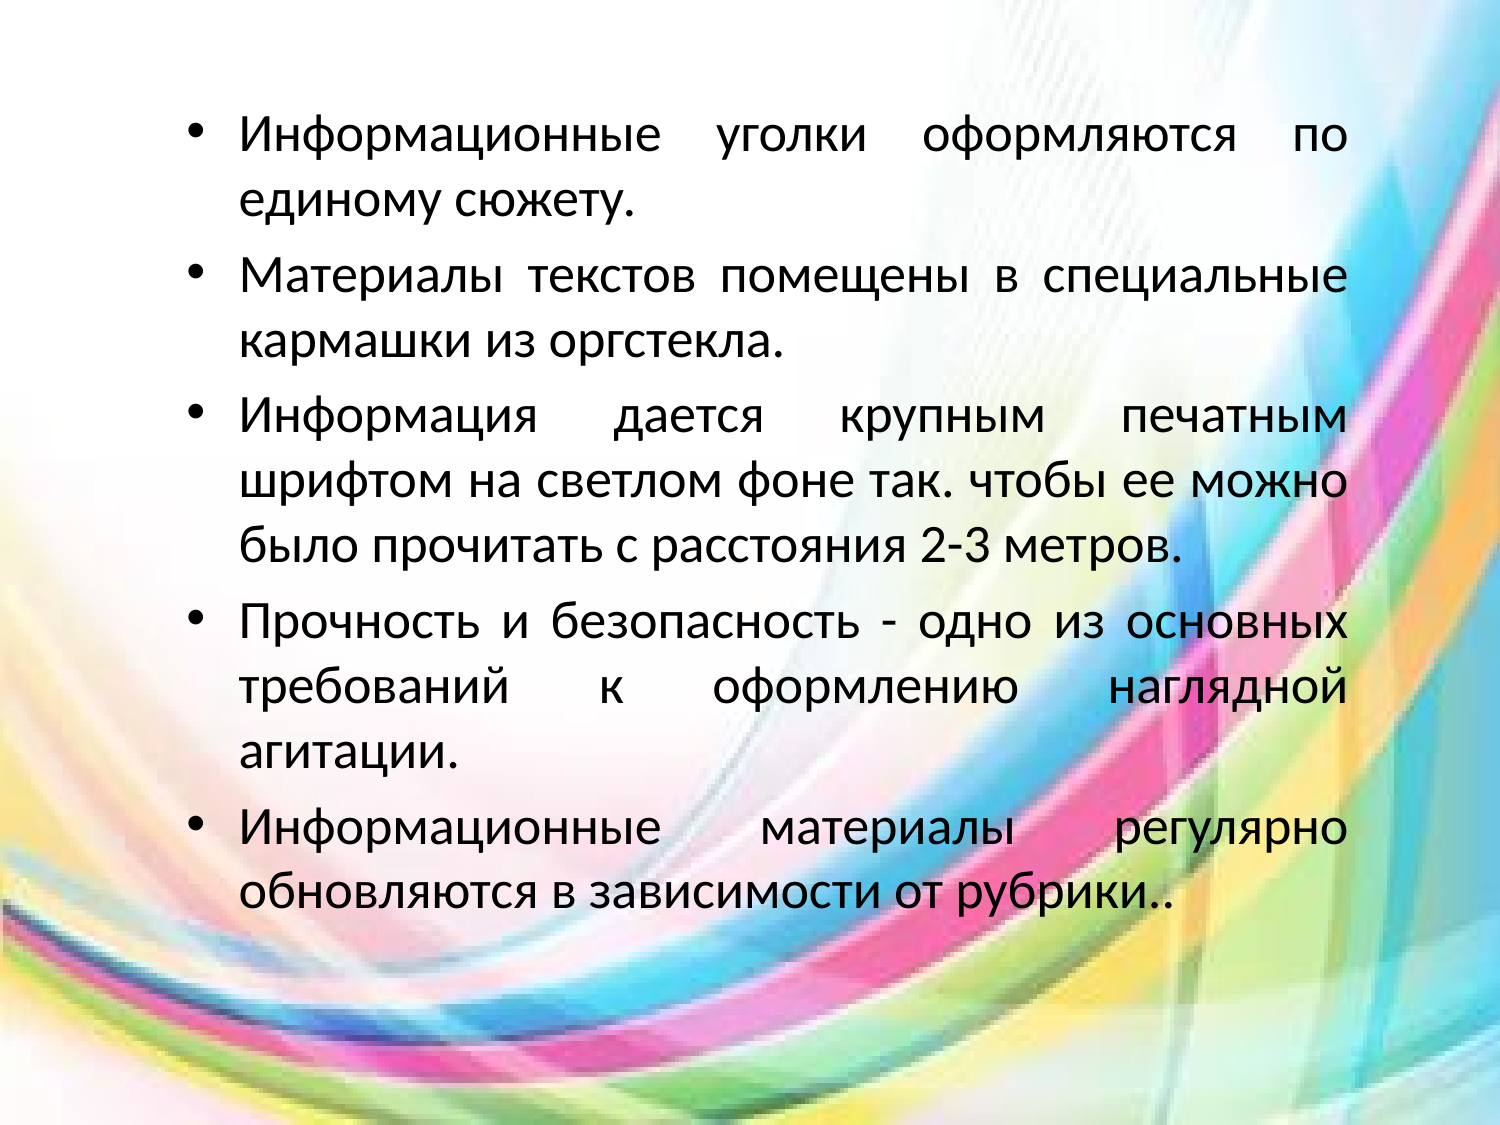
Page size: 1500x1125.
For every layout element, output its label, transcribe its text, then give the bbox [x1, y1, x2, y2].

list Информационные уголки оформляются по единому сюжету. Материалы текстов помещены в специальные кармашки из оргстекла. Информация дается крупным печатным шрифтом на светлом фоне так. чтобы ее можно было прочитать с расстояния 2-3 мет­ров. Прочность и безопасность - одно из основных требований к оформлению наглядной агитации. Информационные материалы регулярно обновляются в зависимости от рубрики.. [171, 90, 1365, 1000]
picture [0, 0, 1500, 1125]
